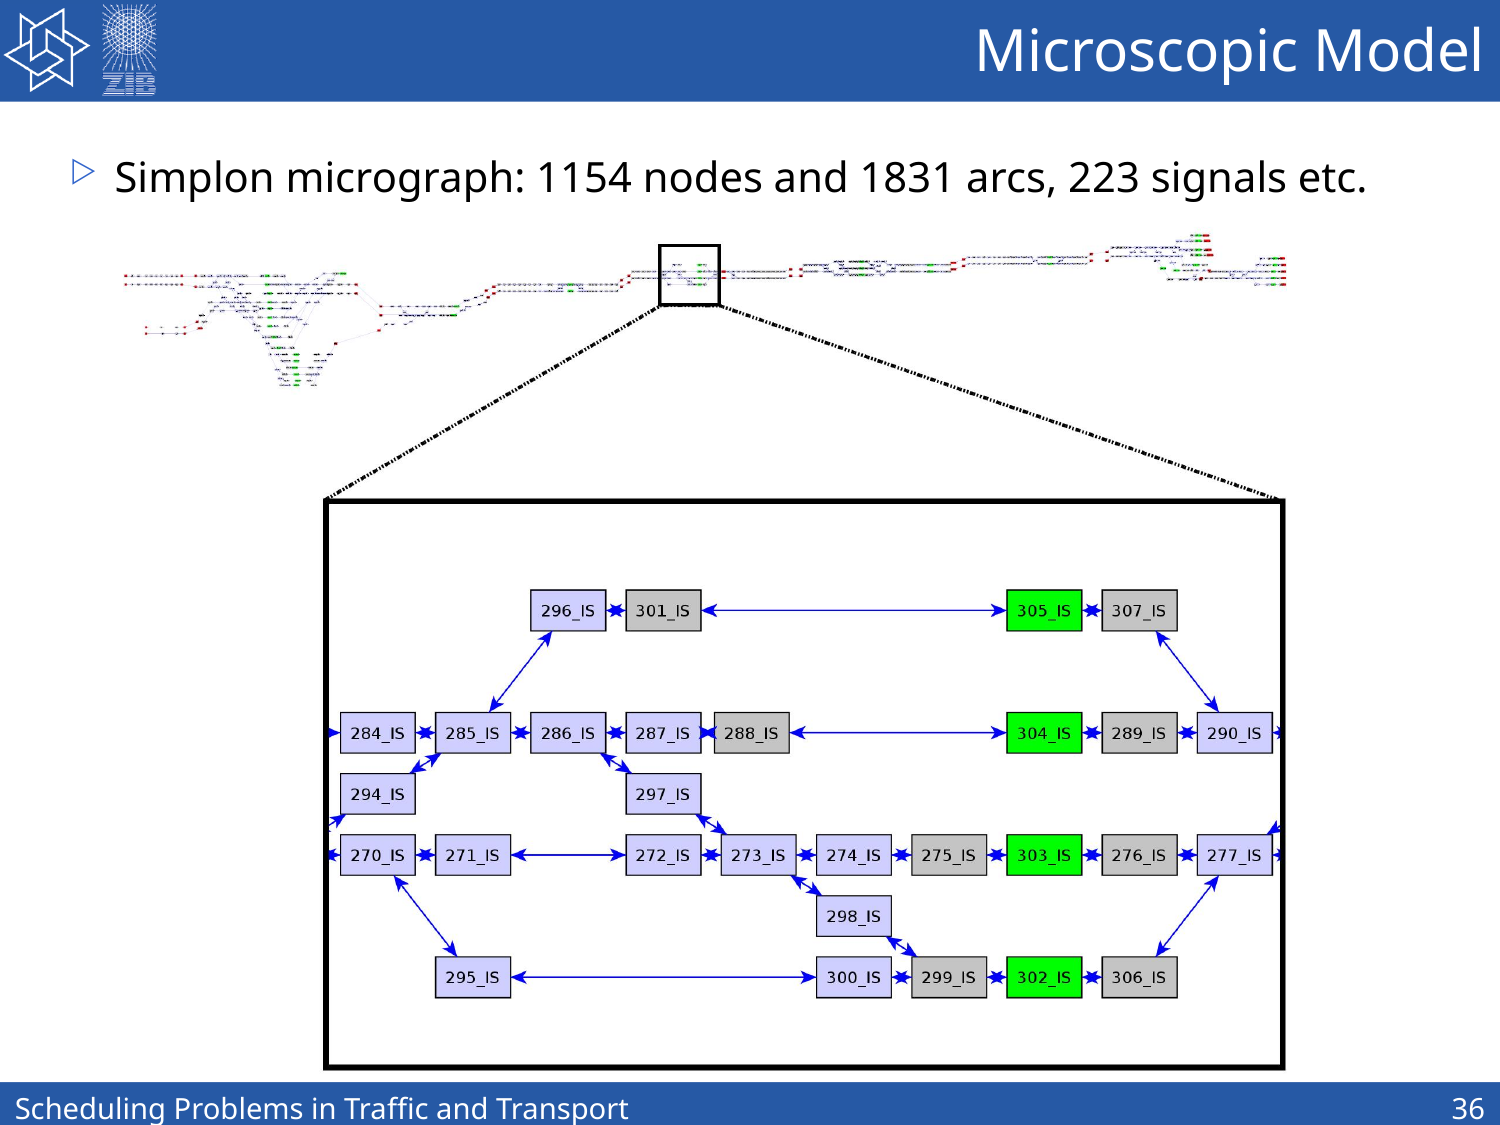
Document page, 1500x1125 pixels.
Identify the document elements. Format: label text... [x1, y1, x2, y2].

picture [0, 2, 153, 97]
picture [123, 207, 1287, 1081]
text_box Simplon micrograph: 1154 nodes and 1831 arcs, 223 signals etc. [54, 137, 1483, 468]
footer Scheduling Problems in Traffic and Transport [0, 1082, 1111, 1125]
slide_number 36 [1111, 1082, 1500, 1125]
title Microscopic Model [153, 0, 1500, 129]
